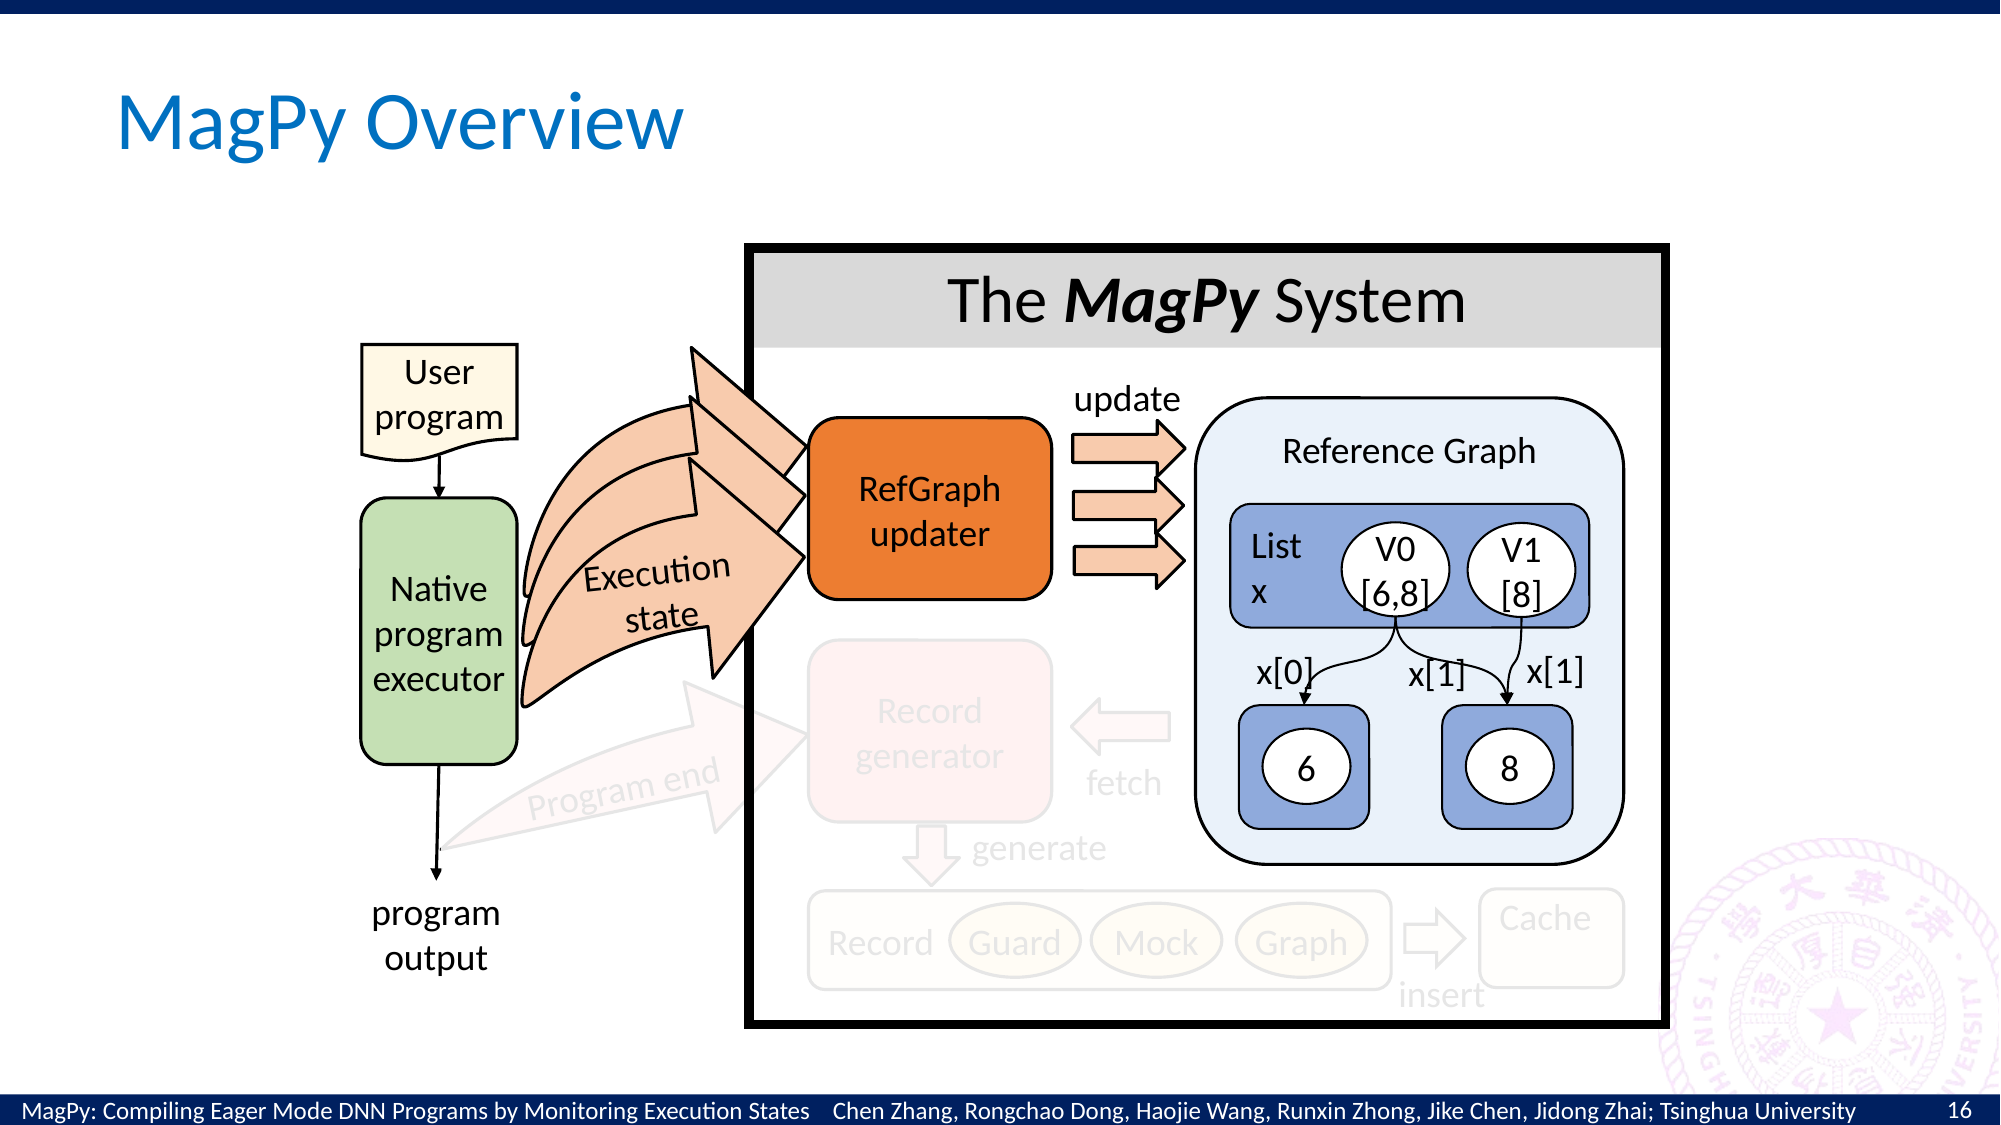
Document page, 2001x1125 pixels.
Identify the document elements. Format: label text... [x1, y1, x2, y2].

text_box Execution state [521, 458, 805, 707]
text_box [808, 890, 1392, 990]
text_box [524, 405, 697, 597]
text_box [439, 674, 748, 1014]
slide_number 16 [1932, 1085, 2000, 1120]
text_box [522, 396, 806, 646]
text_box [691, 347, 807, 477]
title MagPy Overview [100, 68, 1863, 178]
text_box The MagPy System [748, 247, 1667, 1025]
text_box Native program executor [359, 496, 519, 766]
text_box program output [356, 880, 506, 986]
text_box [1230, 503, 1601, 830]
text_box User program [360, 343, 519, 462]
